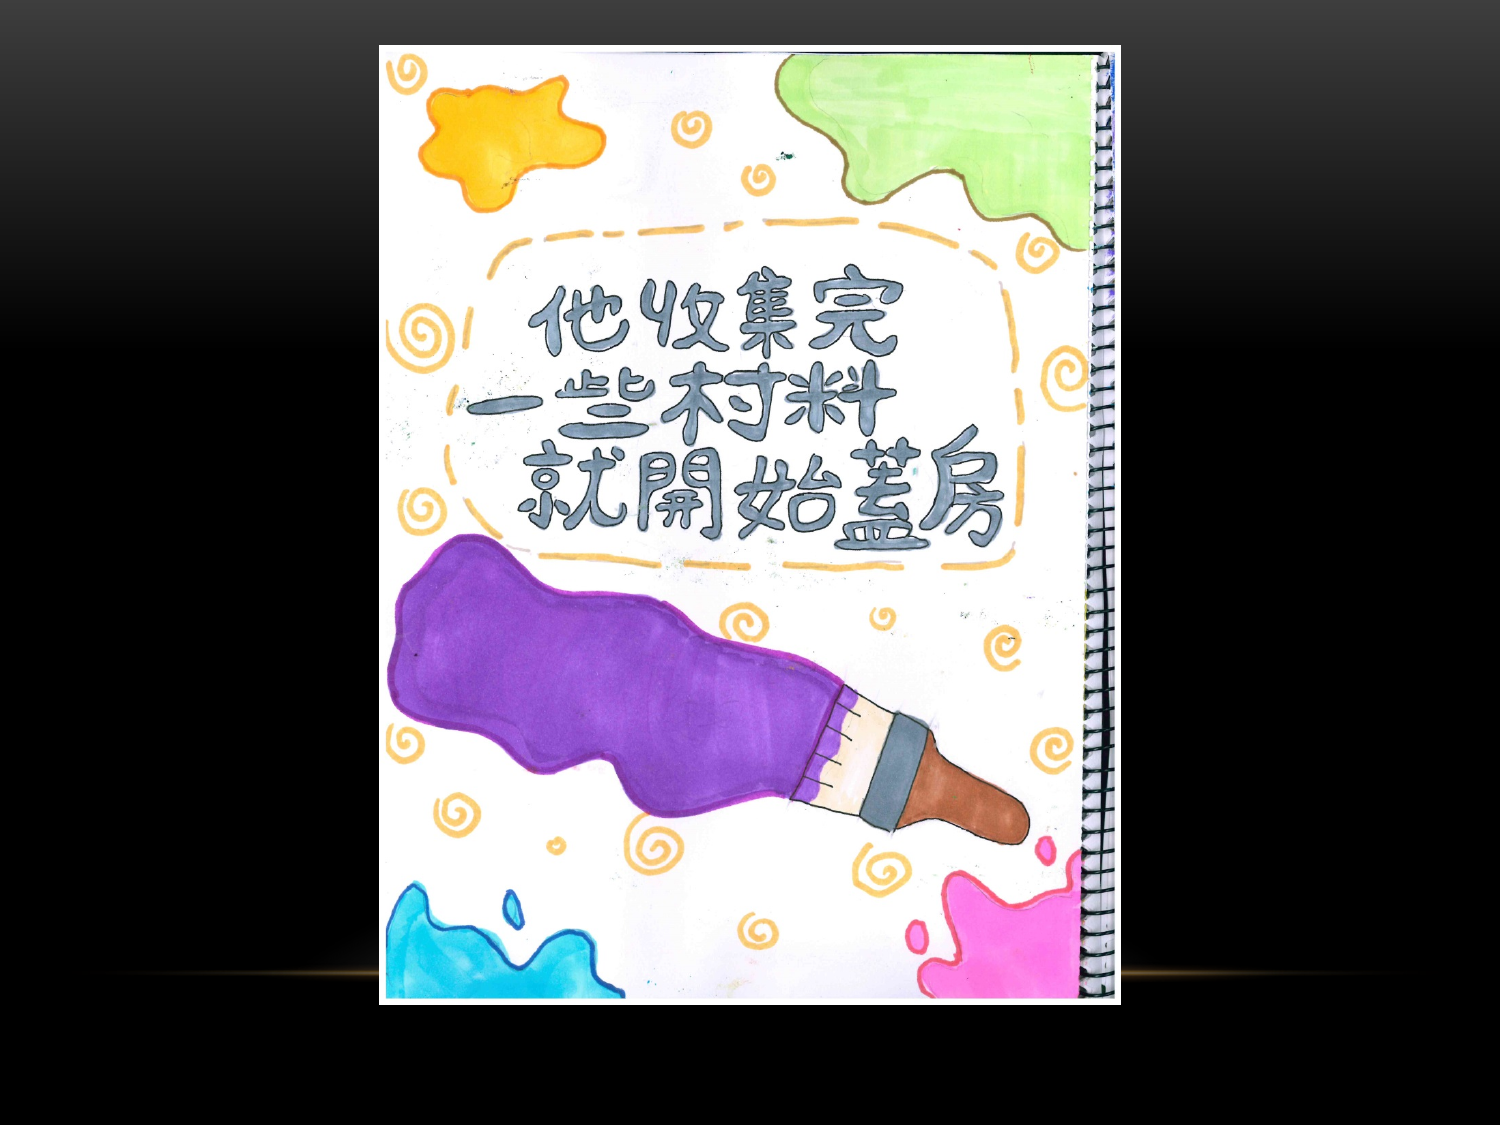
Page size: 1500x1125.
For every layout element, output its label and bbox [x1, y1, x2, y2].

picture [0, 0, 1500, 1125]
list [379, 44, 1121, 1006]
